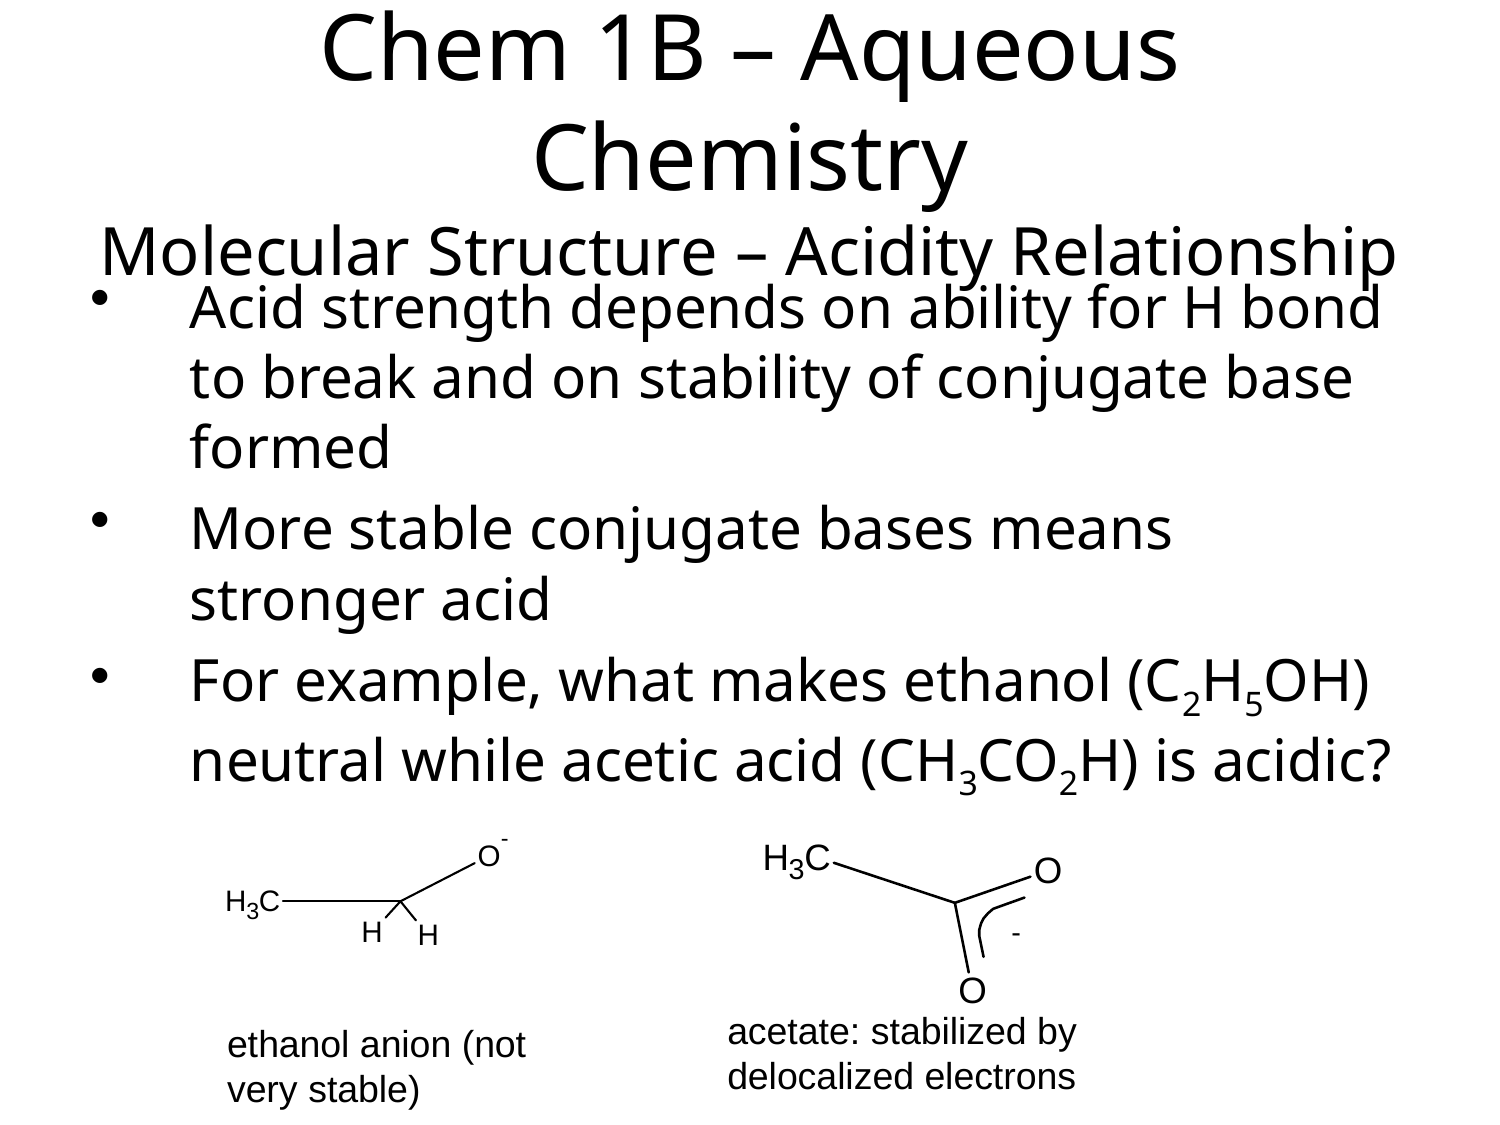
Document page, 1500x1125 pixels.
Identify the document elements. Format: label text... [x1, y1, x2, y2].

text_box ethanol anion (not very stable) [212, 1012, 575, 1118]
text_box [224, 824, 510, 954]
title Chem 1B – Aqueous Chemistry Molecular Structure – Acidity Relationship [75, 45, 1425, 233]
text_box acetate: stabilized by delocalized electrons [712, 999, 1250, 1105]
list Acid strength depends on ability for H bond to break and on stability of conjugate base formed More stable conjugate bases means stronger acid For example, what makes ethanol (C2H5OH) neutral while acetic acid (CH3CO2H) is acidic? [75, 262, 1425, 1004]
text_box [762, 837, 1064, 1013]
